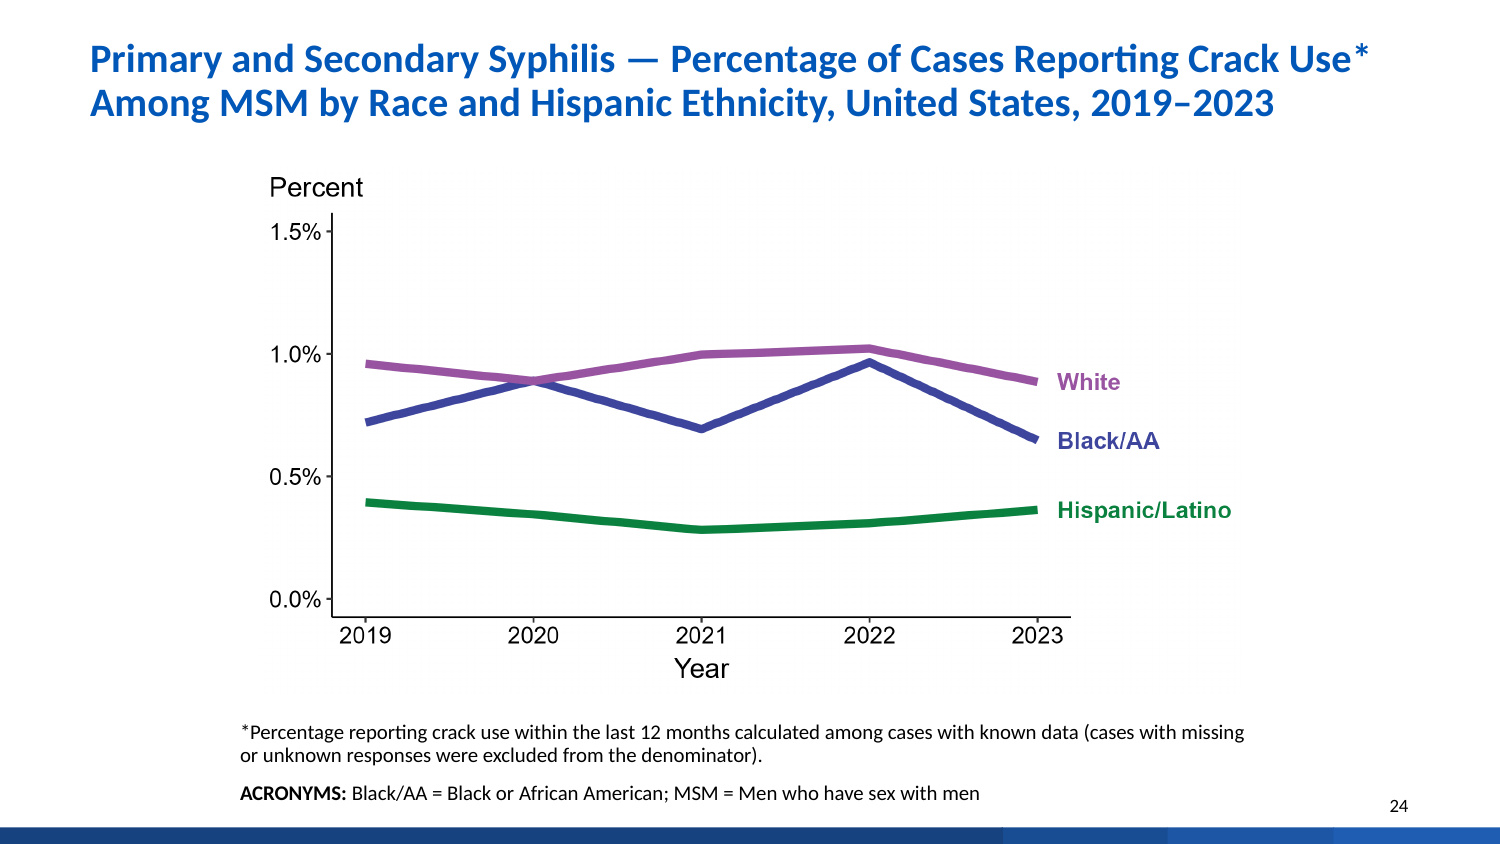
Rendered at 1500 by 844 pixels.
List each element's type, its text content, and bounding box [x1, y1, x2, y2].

list *Percentage reporting crack use within the last 12 months calculated among cases with known data (cases with missing or unknown responses were excluded from the denominator). ACRONYMS: Black/AA = Black or African American; MSM = Men who have sex with men [225, 714, 1275, 820]
picture [258, 166, 1242, 694]
title Primary and Secondary Syphilis — Percentage of Cases Reporting Crack Use* Among MSM by Race and Hispanic Ethnicity, United States, 2019–2023 [75, 19, 1425, 144]
